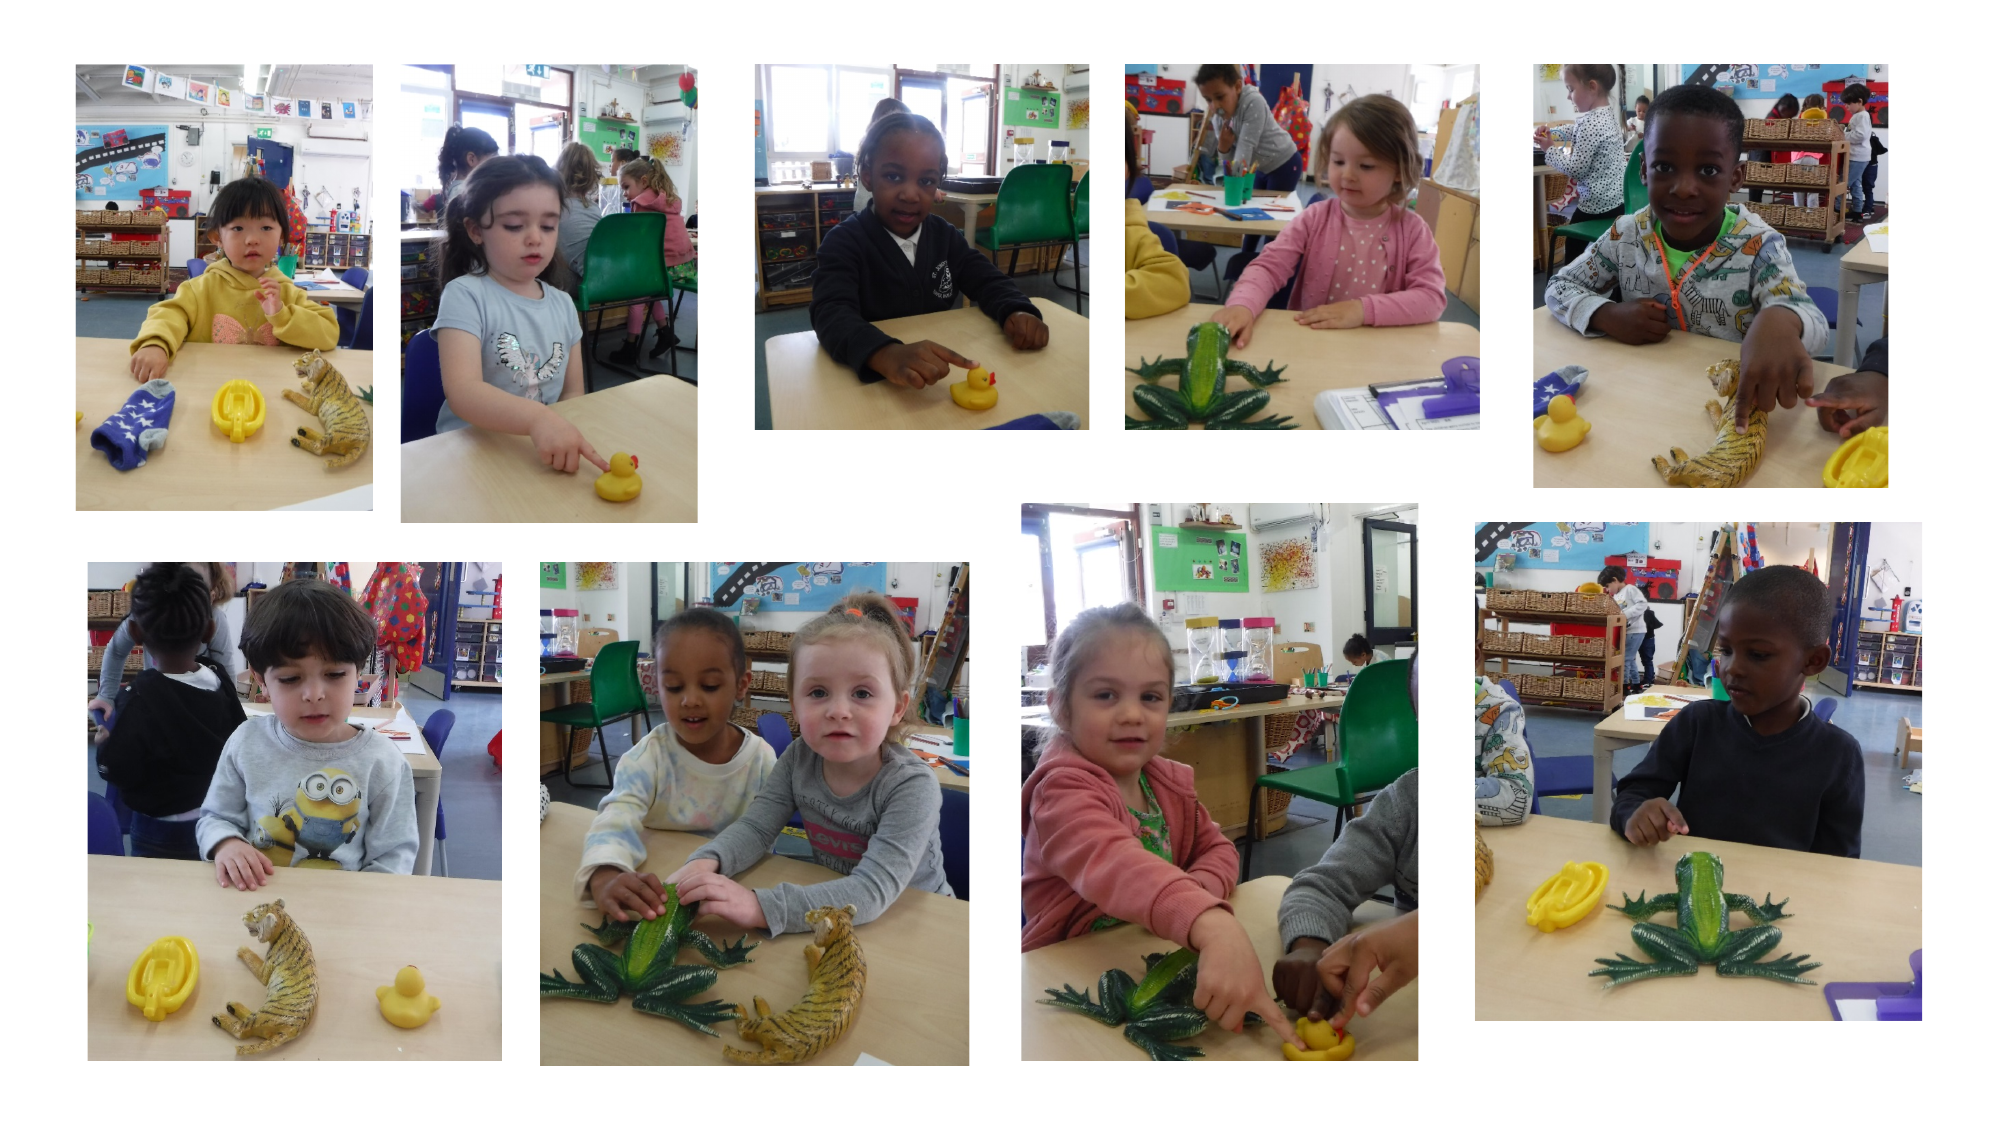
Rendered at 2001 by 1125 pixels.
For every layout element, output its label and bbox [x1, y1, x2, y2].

picture [1119, 64, 1485, 430]
picture [87, 503, 1948, 1065]
picture [1499, 64, 1923, 488]
picture [0, 64, 1105, 523]
